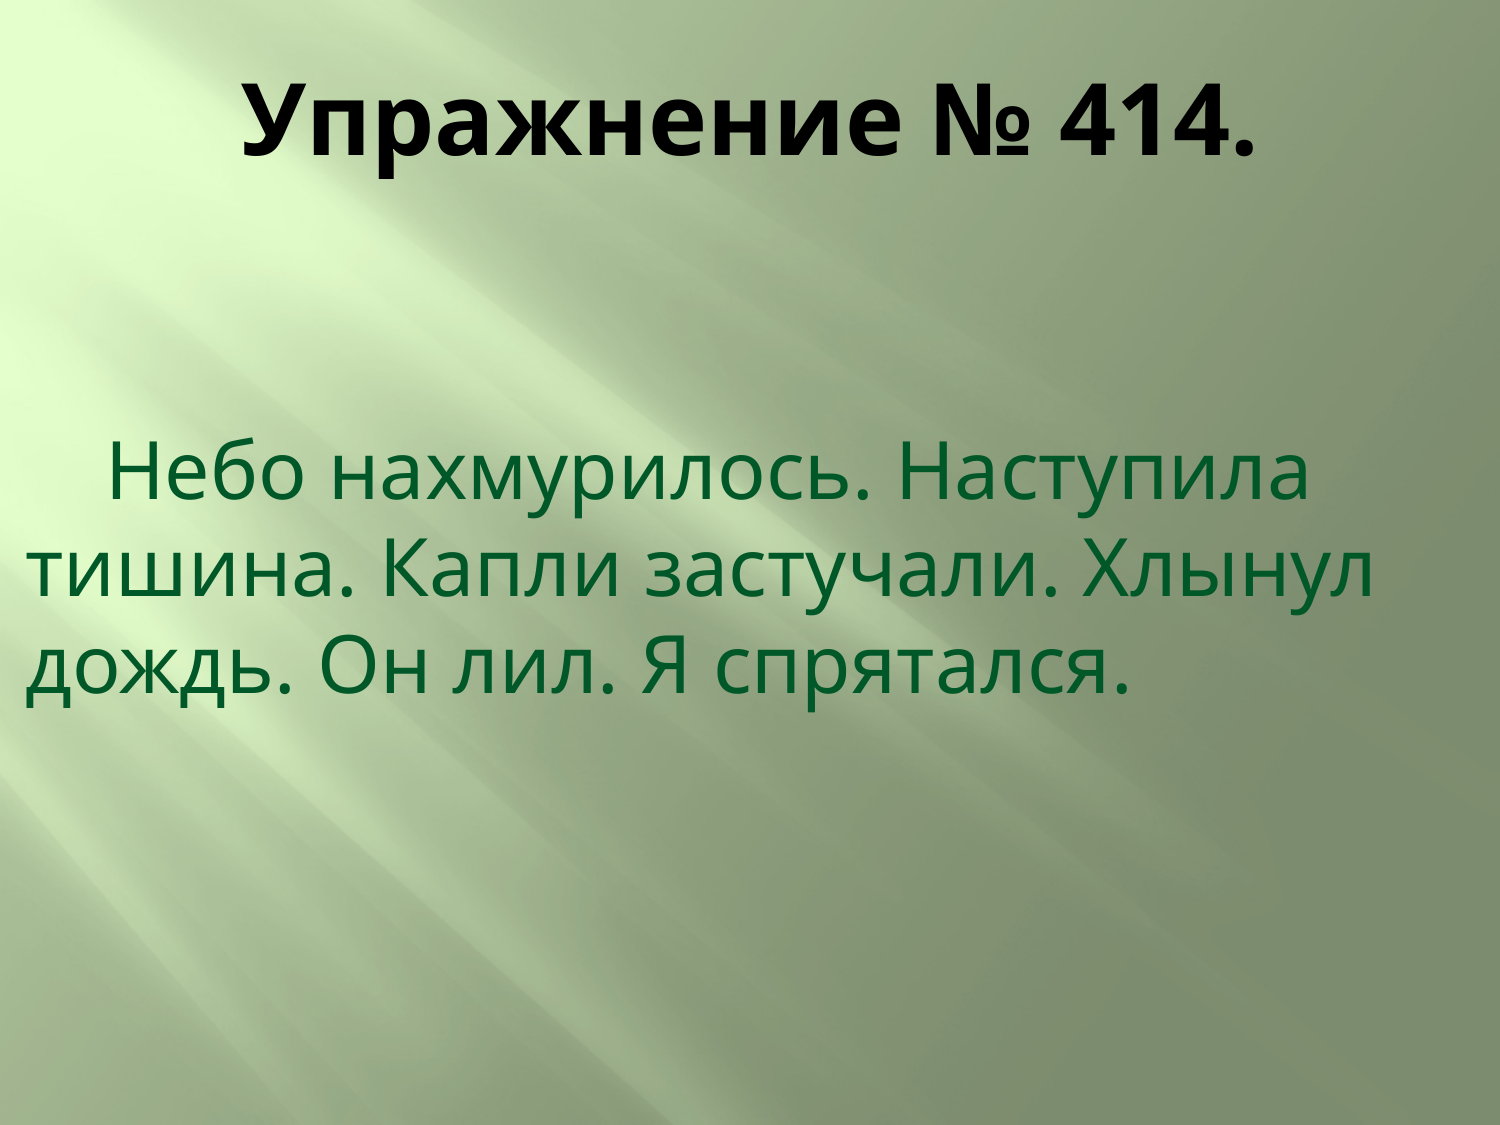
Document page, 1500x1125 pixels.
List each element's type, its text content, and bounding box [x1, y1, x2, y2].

list Небо нахмурилось. Наступила тишина. Капли застучали. Хлынул дождь. Он лил. Я спрятался. [0, 411, 1426, 774]
title Упражнение № 414. [0, 0, 1500, 176]
